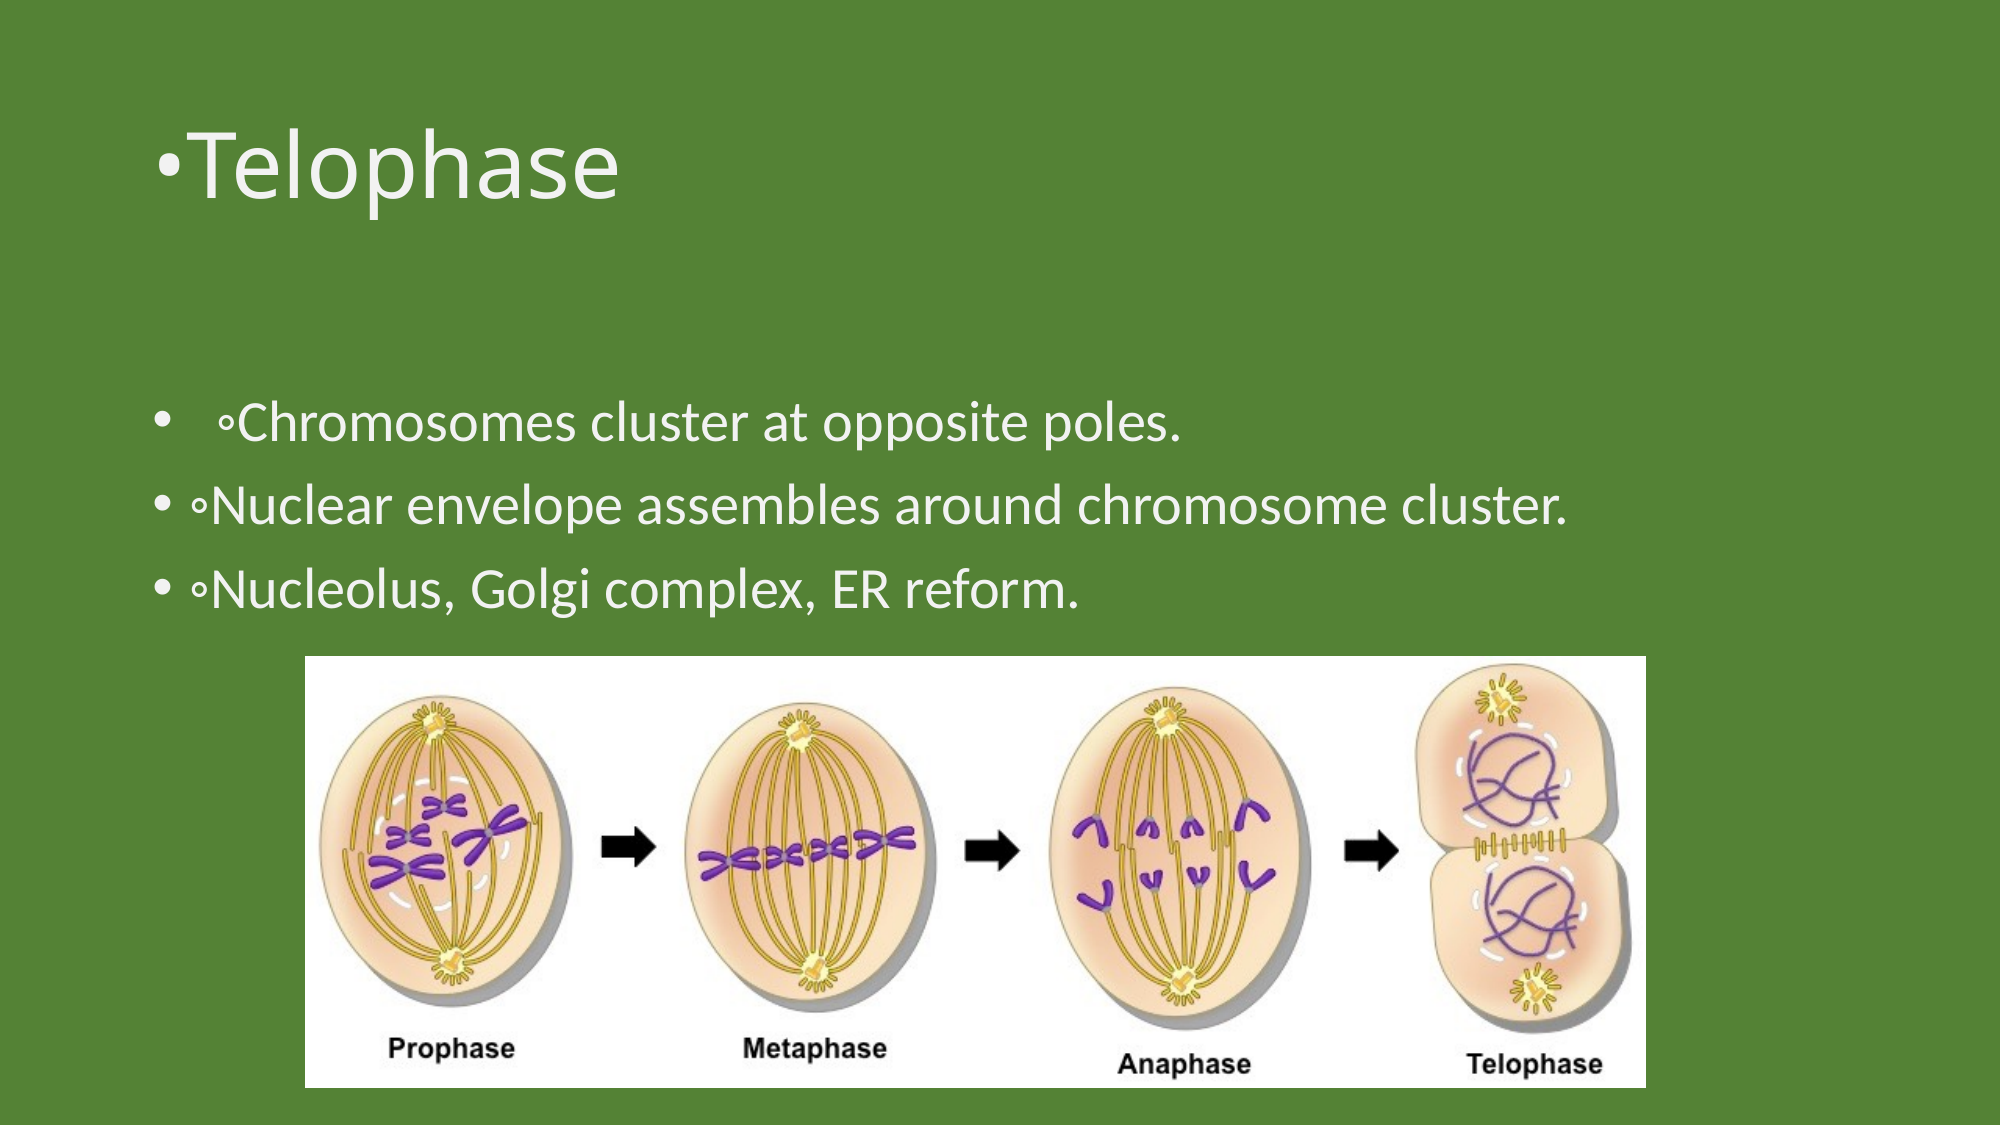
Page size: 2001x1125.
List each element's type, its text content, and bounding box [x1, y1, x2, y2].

picture [305, 656, 1646, 1088]
title •Telophase [137, 59, 1863, 278]
list ◦Chromosomes cluster at opposite poles. ◦Nuclear envelope assembles around chromosome cluster. ◦Nucleolus, Golgi complex, ER reform. [137, 299, 1863, 1014]
